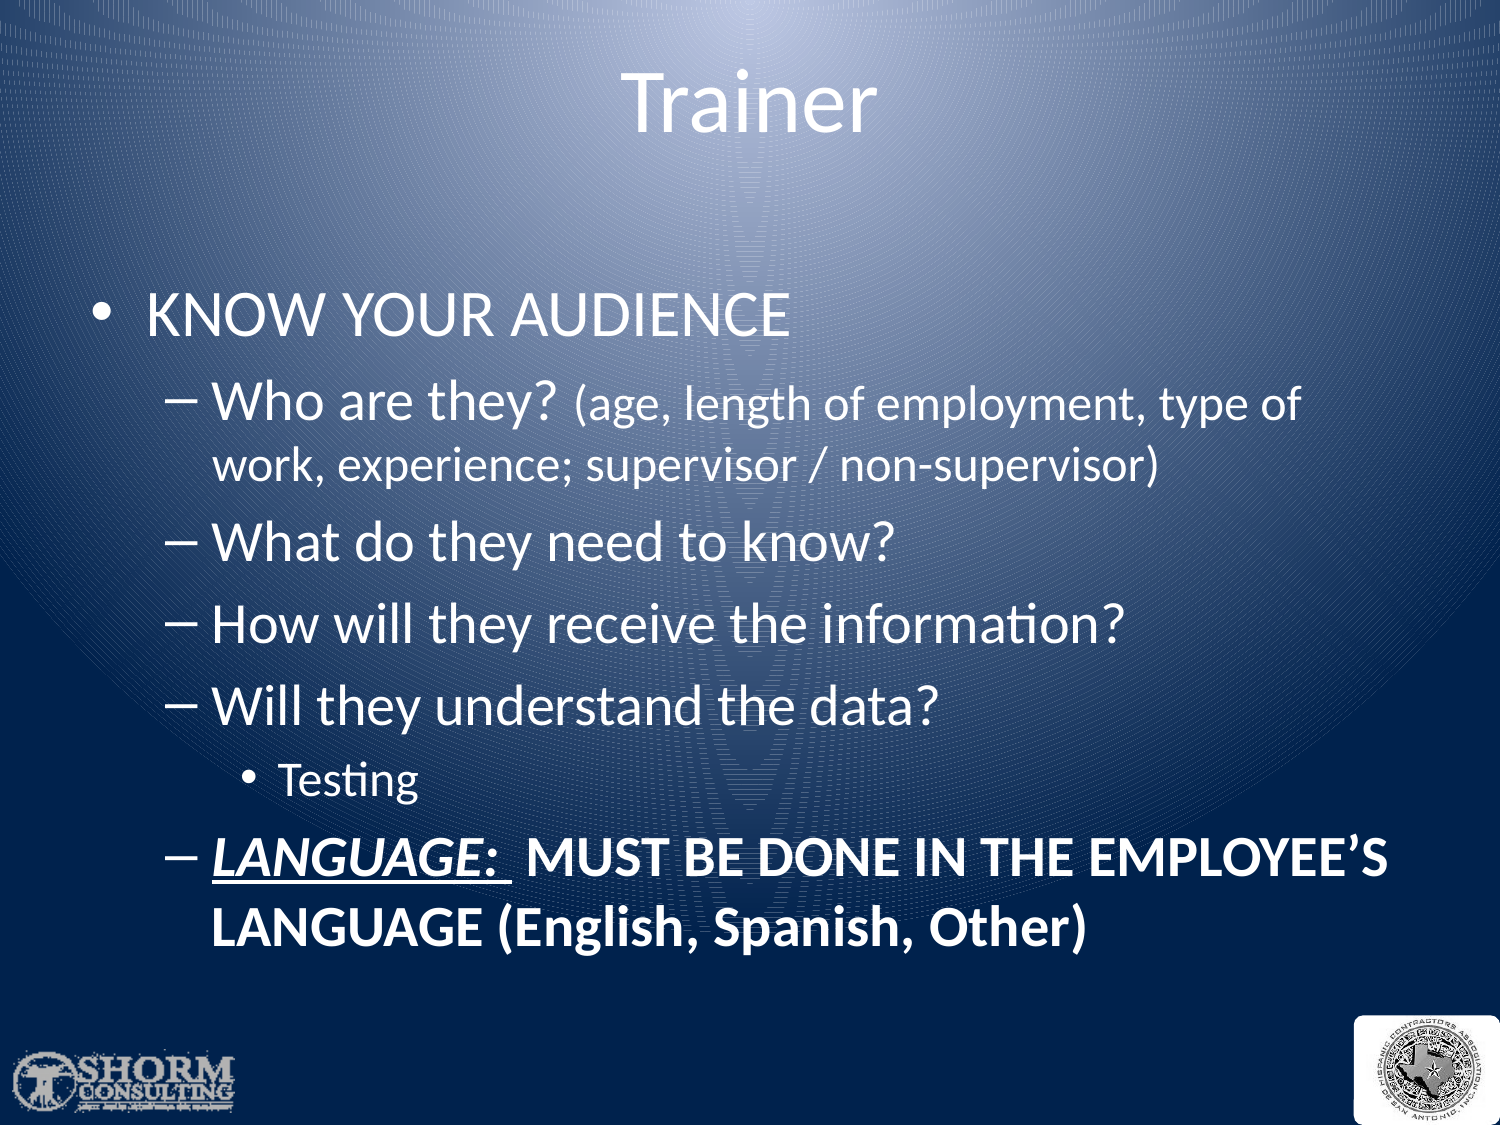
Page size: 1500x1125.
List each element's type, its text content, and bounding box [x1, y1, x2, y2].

title Trainer [75, 45, 1425, 233]
list KNOW YOUR AUDIENCE Who are they? (age, length of employment, type of work, experience; supervisor / non-supervisor) What do they need to know? How will they receive the information? Will they understand the data? Testing LANGUAGE: MUST BE DONE IN THE EMPLOYEE’S LANGUAGE (English, Spanish, Other) [75, 262, 1425, 1005]
